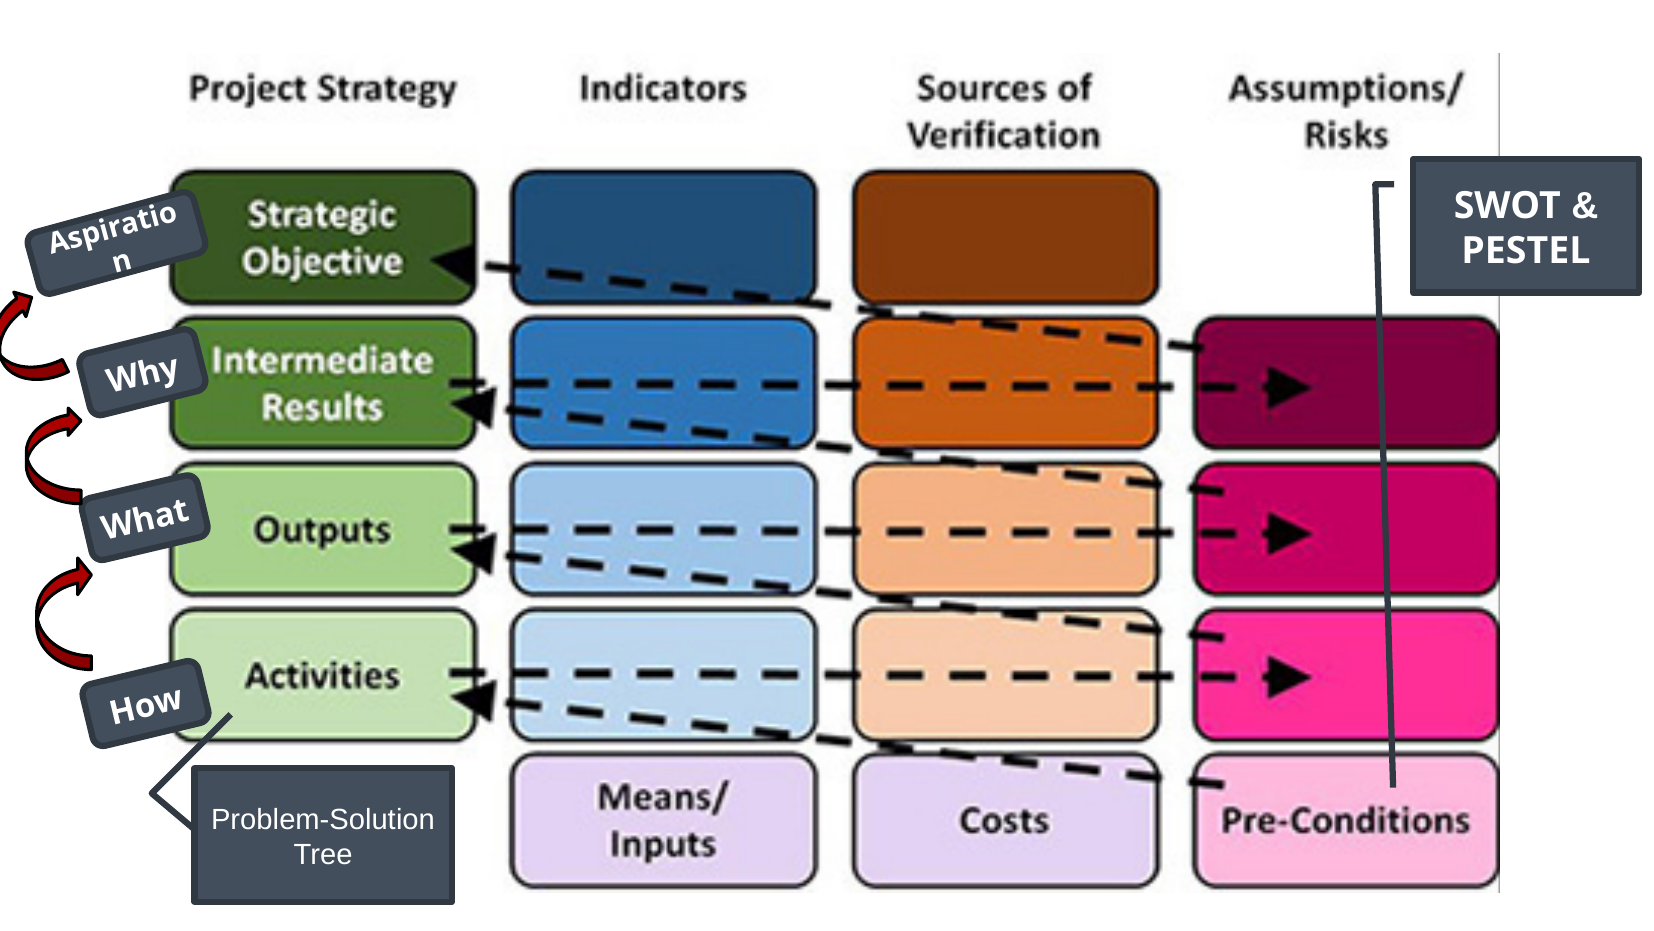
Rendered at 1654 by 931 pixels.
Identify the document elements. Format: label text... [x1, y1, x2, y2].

picture [164, 53, 1501, 894]
text_box SWOT & PESTEL [1505, 159, 1640, 293]
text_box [0, 184, 210, 752]
